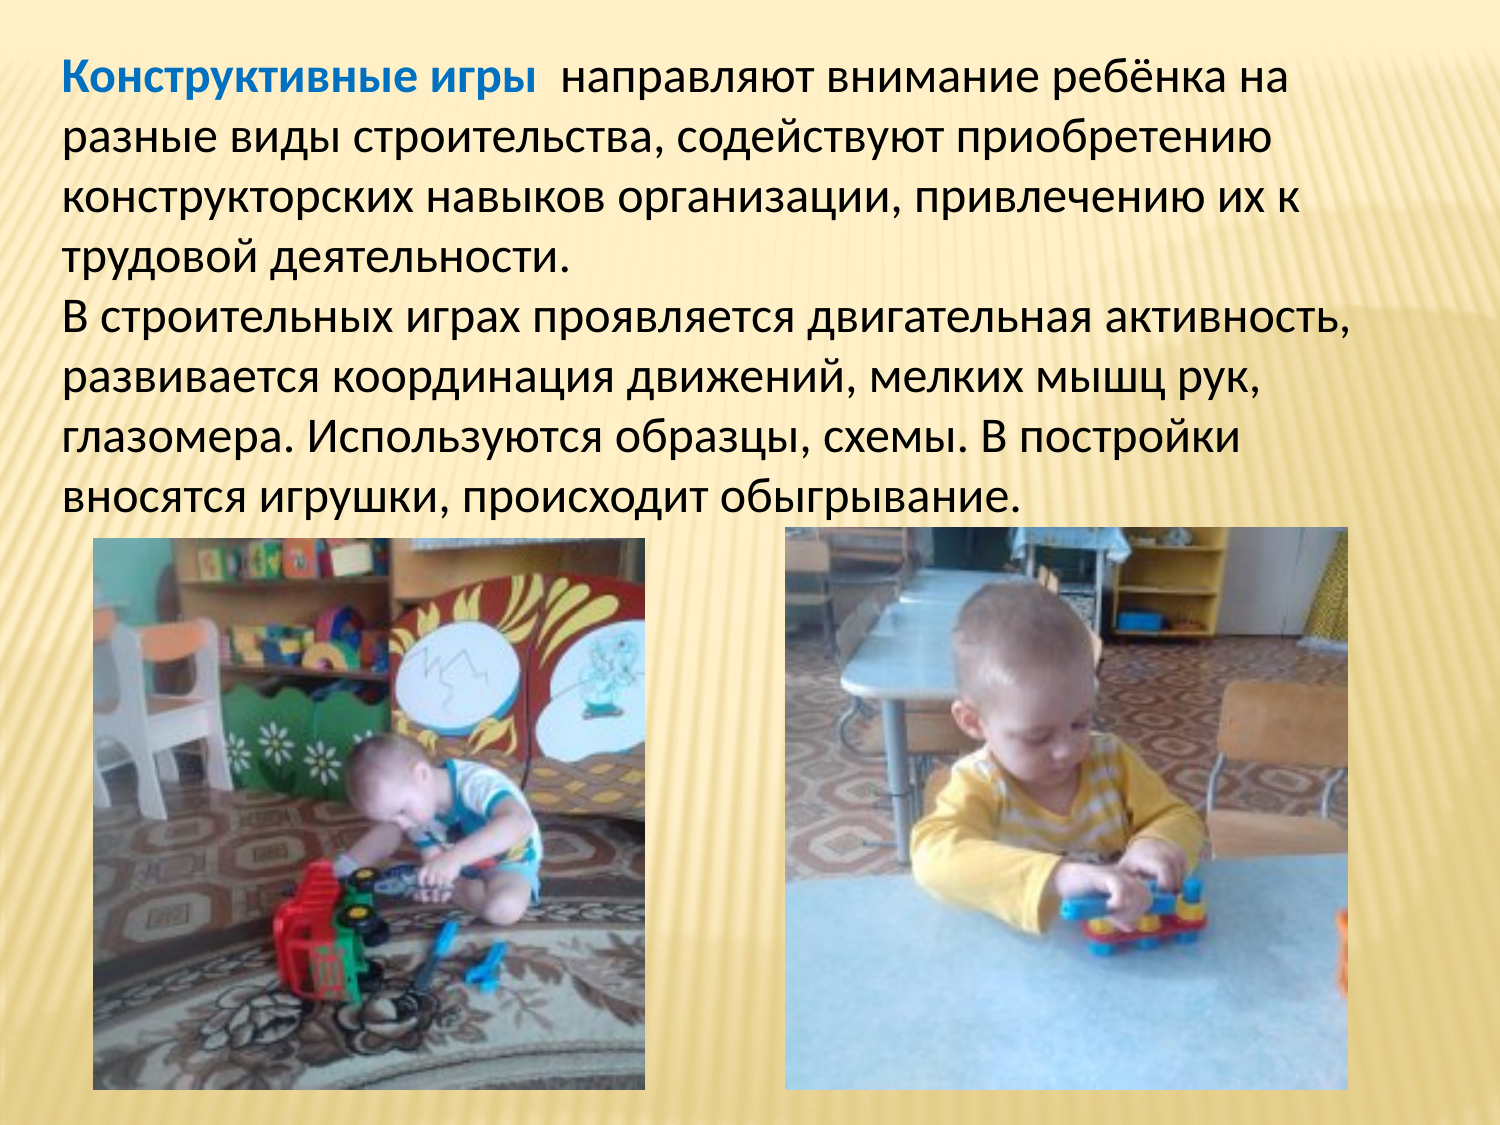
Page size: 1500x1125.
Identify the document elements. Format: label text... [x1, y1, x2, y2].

text_box Конструктивные игры направляют внимание ребёнка на разные виды строительства, содействуют приобретению конструкторских навыков организации, привлечению их к трудовой деятельности. В строительных играх проявляется двигательная активность, развивается координация движений, мелких мышц рук, глазомера. Используются образцы, схемы. В постройки вносятся игрушки, происходит обыгрывание. [46, 35, 1442, 590]
picture [784, 527, 1348, 1091]
picture [93, 538, 645, 1091]
